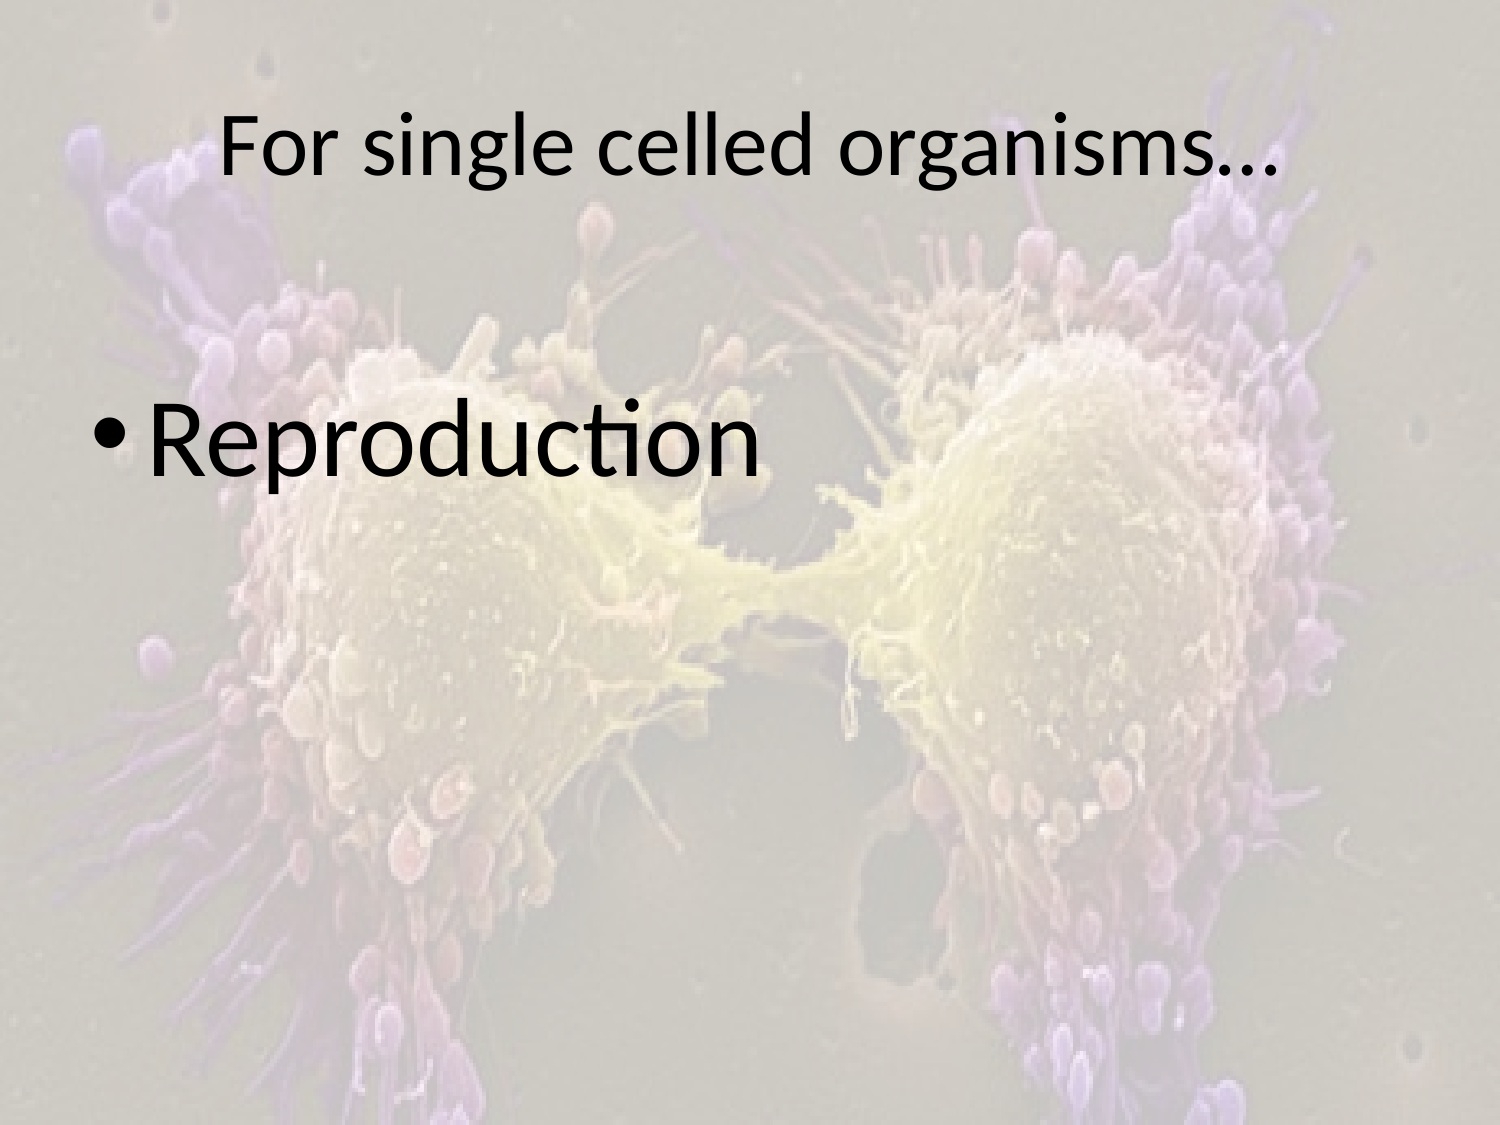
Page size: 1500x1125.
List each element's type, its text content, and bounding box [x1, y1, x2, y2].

list Reproduction [75, 356, 800, 1005]
title For single celled organisms… [75, 45, 1425, 233]
